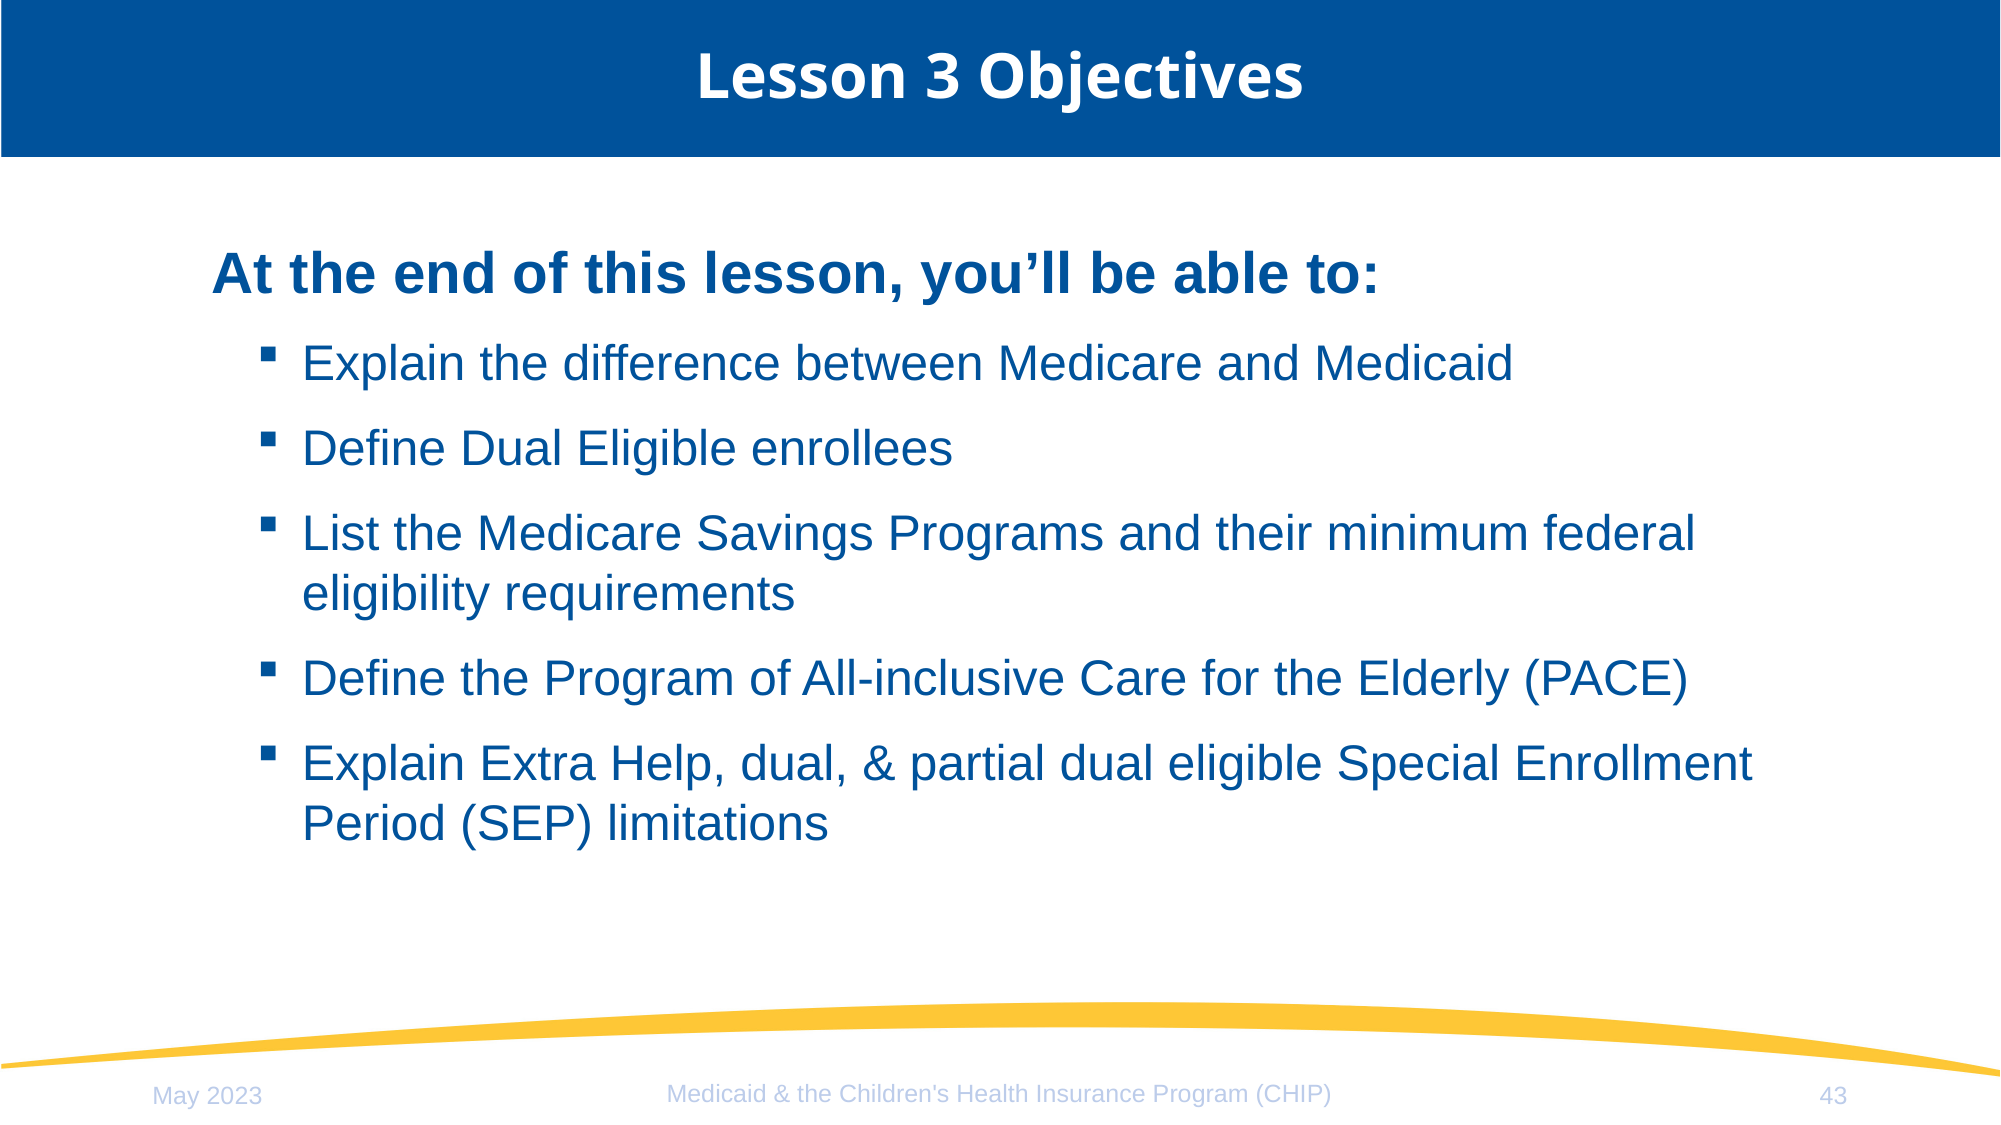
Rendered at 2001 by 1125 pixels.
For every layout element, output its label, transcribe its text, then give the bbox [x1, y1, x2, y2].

title Lesson 3 Objectives [0, 0, 2000, 156]
footer Medicaid & the Children's Health Insurance Program (CHIP) [624, 1062, 1375, 1123]
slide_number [137, 1065, 588, 1125]
list At the end of this lesson, you’ll be able to: Explain the difference between Medicare and Medicaid Define Dual Eligible enrollees List the Medicare Savings Programs and their minimum federal eligibility requirements Define the Program of All-inclusive Care for the Elderly (PACE) Explain Extra Help, dual, & partial dual eligible Special Enrollment Period (SEP) limitations [196, 227, 1804, 994]
picture [0, 0, 2001, 1125]
slide_number 43 [1412, 1065, 1863, 1125]
